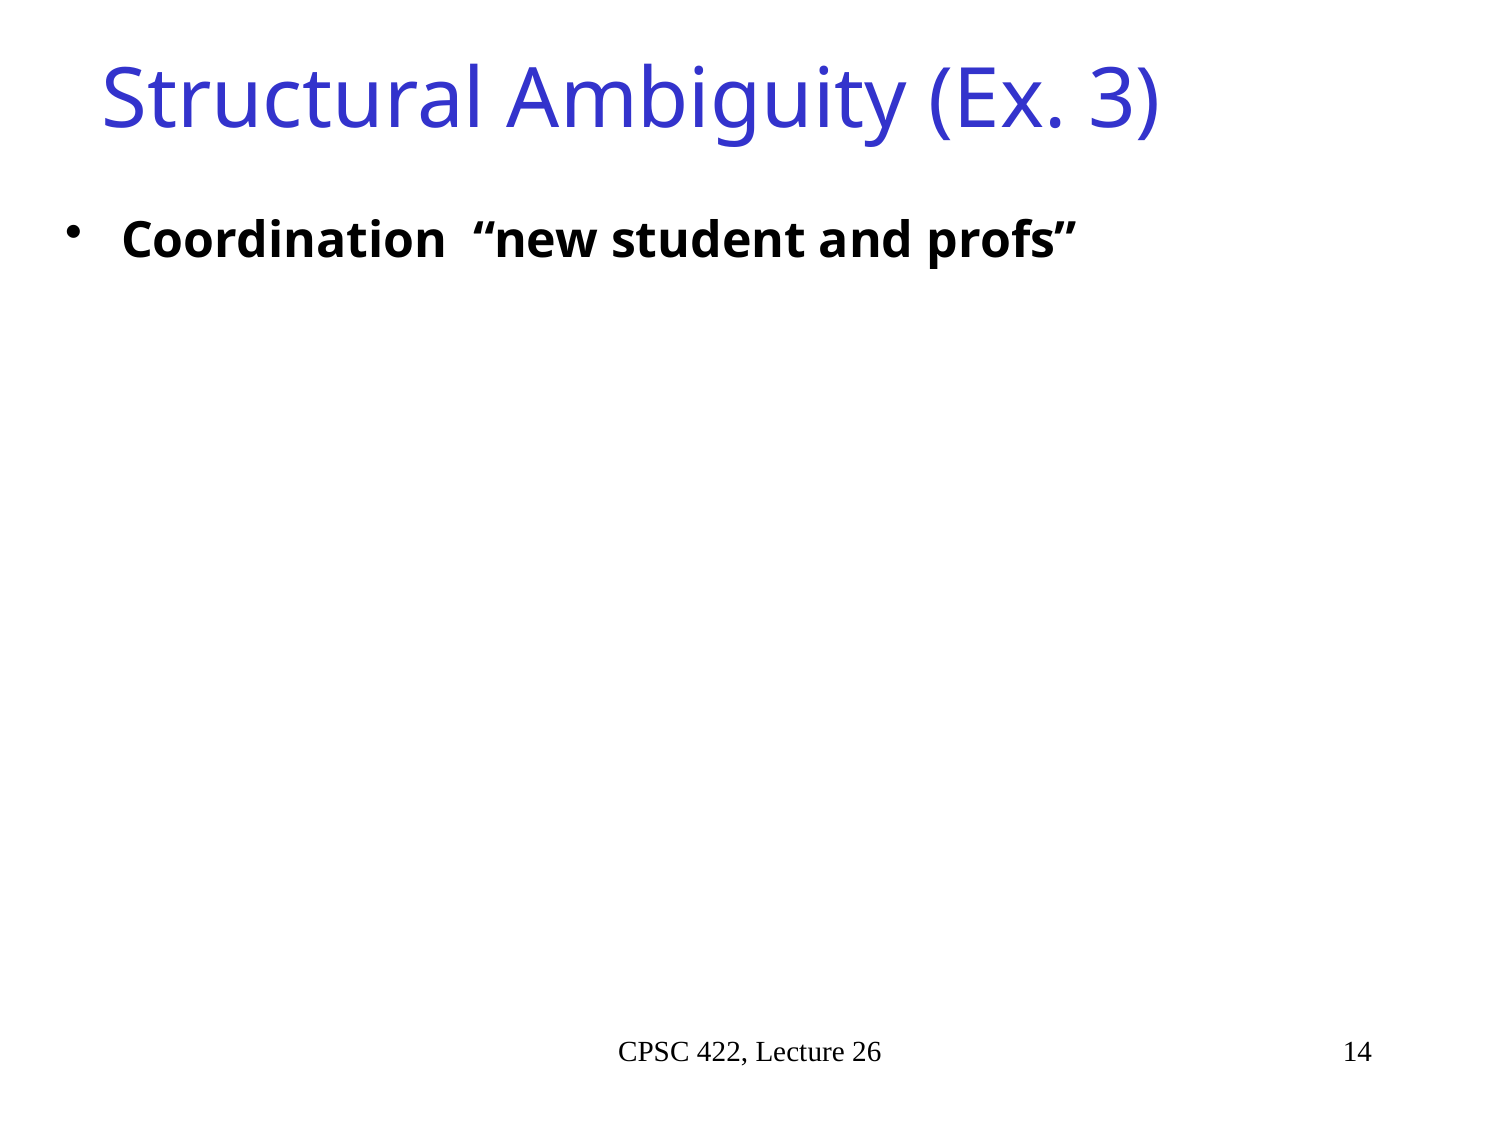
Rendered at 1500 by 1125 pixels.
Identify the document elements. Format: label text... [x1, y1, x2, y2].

list Coordination “new student and profs” [49, 199, 1176, 301]
slide_number 14 [1074, 1024, 1388, 1101]
footer CPSC 422, Lecture 26 [512, 1024, 988, 1101]
title Structural Ambiguity (Ex. 3) [49, 0, 1213, 188]
